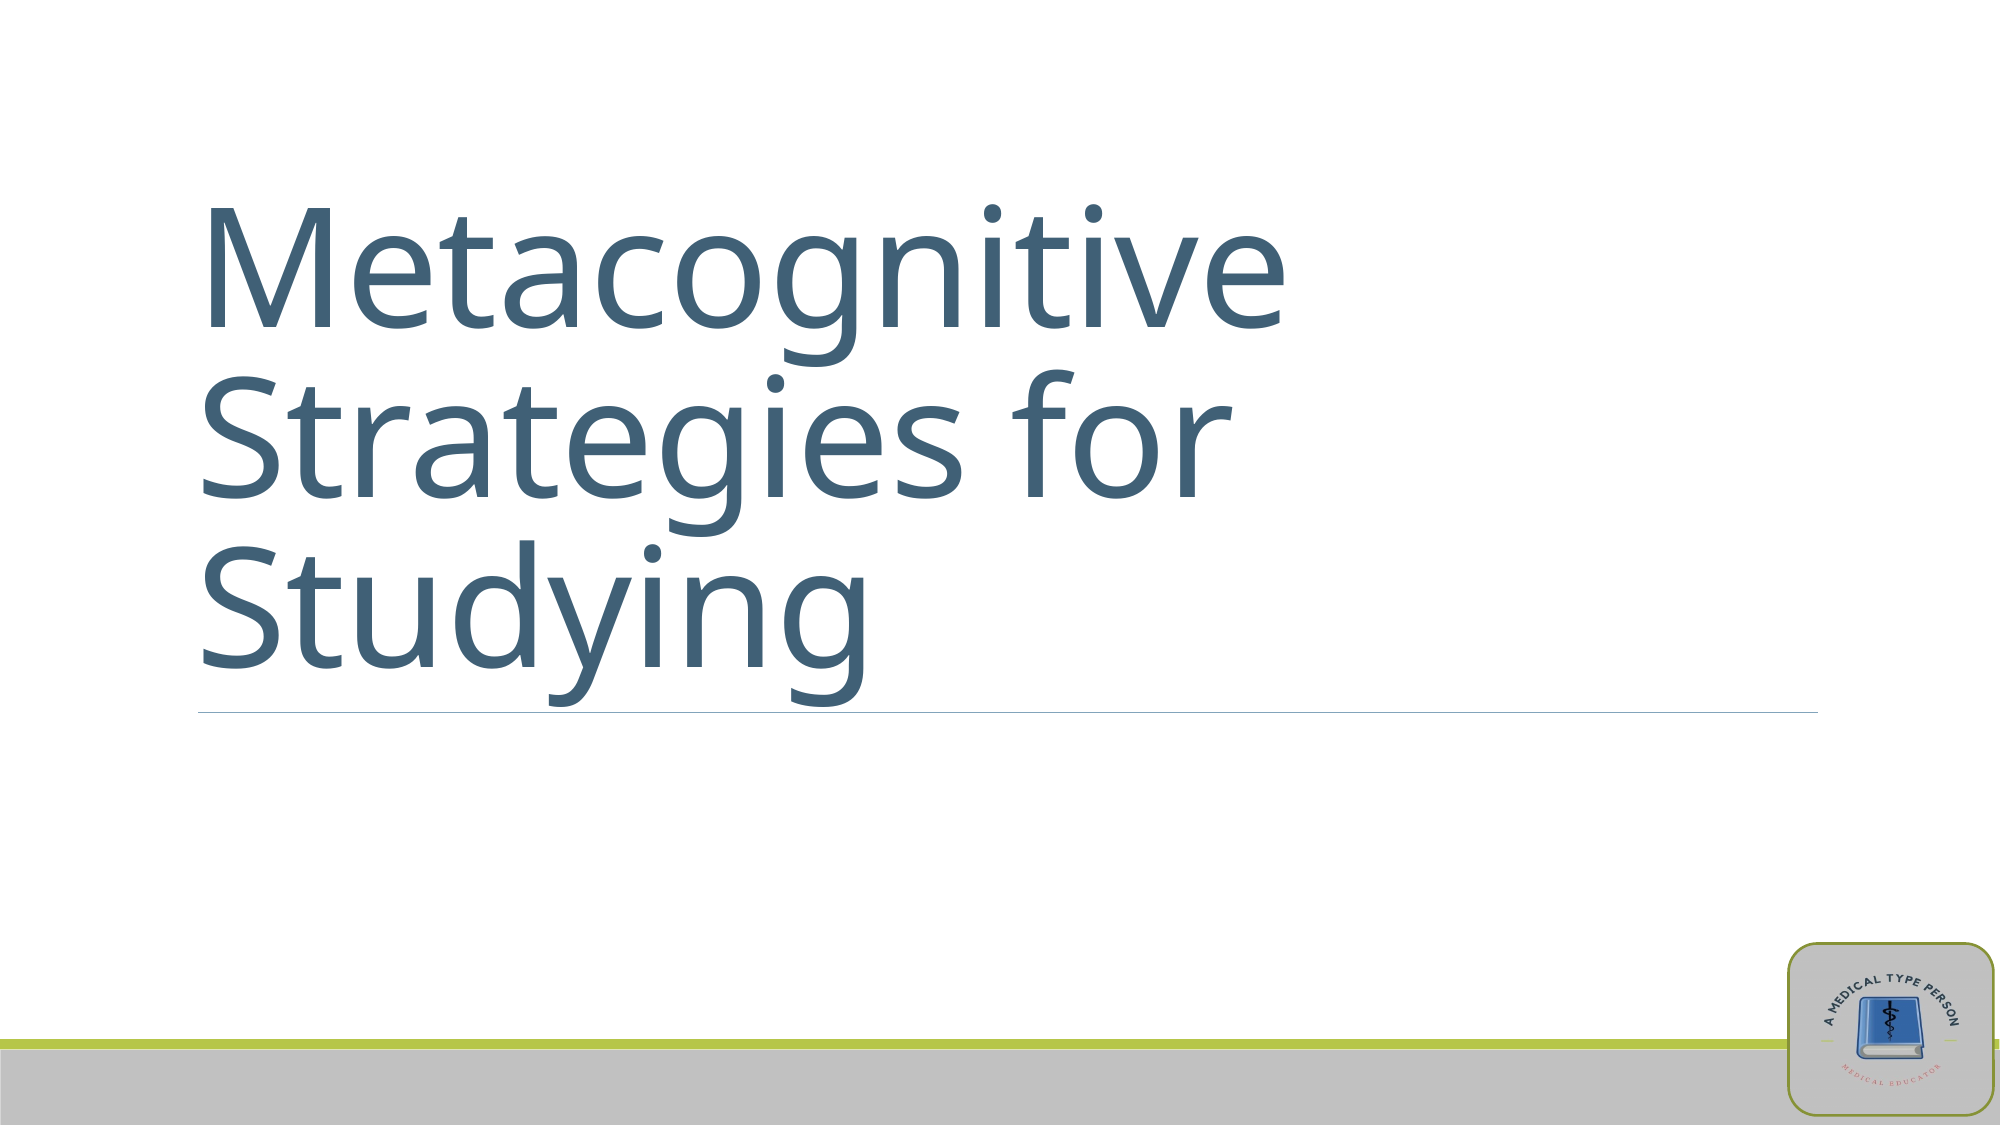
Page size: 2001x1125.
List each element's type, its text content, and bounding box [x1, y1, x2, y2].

title Metacognitive Strategies for Studying [180, 124, 1830, 710]
picture [1790, 945, 1992, 1114]
